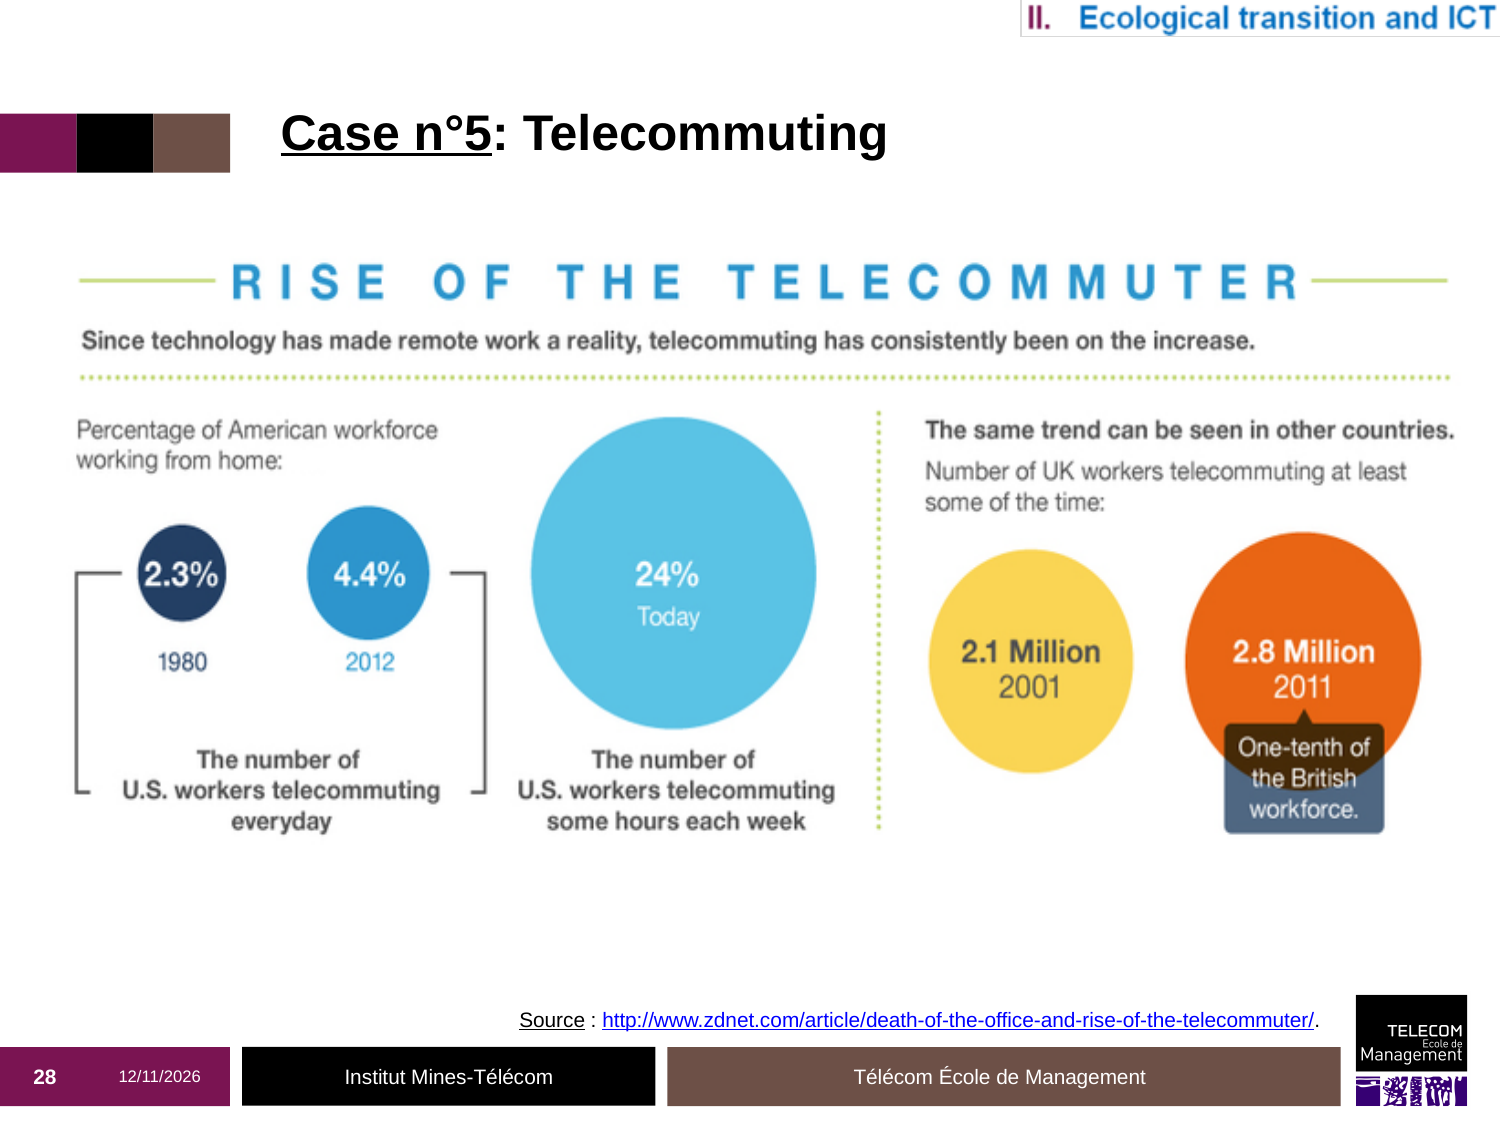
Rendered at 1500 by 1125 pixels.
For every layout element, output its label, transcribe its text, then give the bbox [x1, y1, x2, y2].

picture [1021, 0, 1500, 36]
slide_number 28 [1, 1046, 88, 1106]
picture [64, 243, 1471, 874]
text_box Source : http://www.zdnet.com/article/death-of-the-office-and-rise-of-the-telecommuter/. [430, 999, 1341, 1040]
title Case n°5: Telecommuting [265, 78, 1046, 168]
picture [1352, 991, 1471, 1110]
footer Télécom École de Management [667, 1046, 1341, 1106]
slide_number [88, 1046, 232, 1106]
